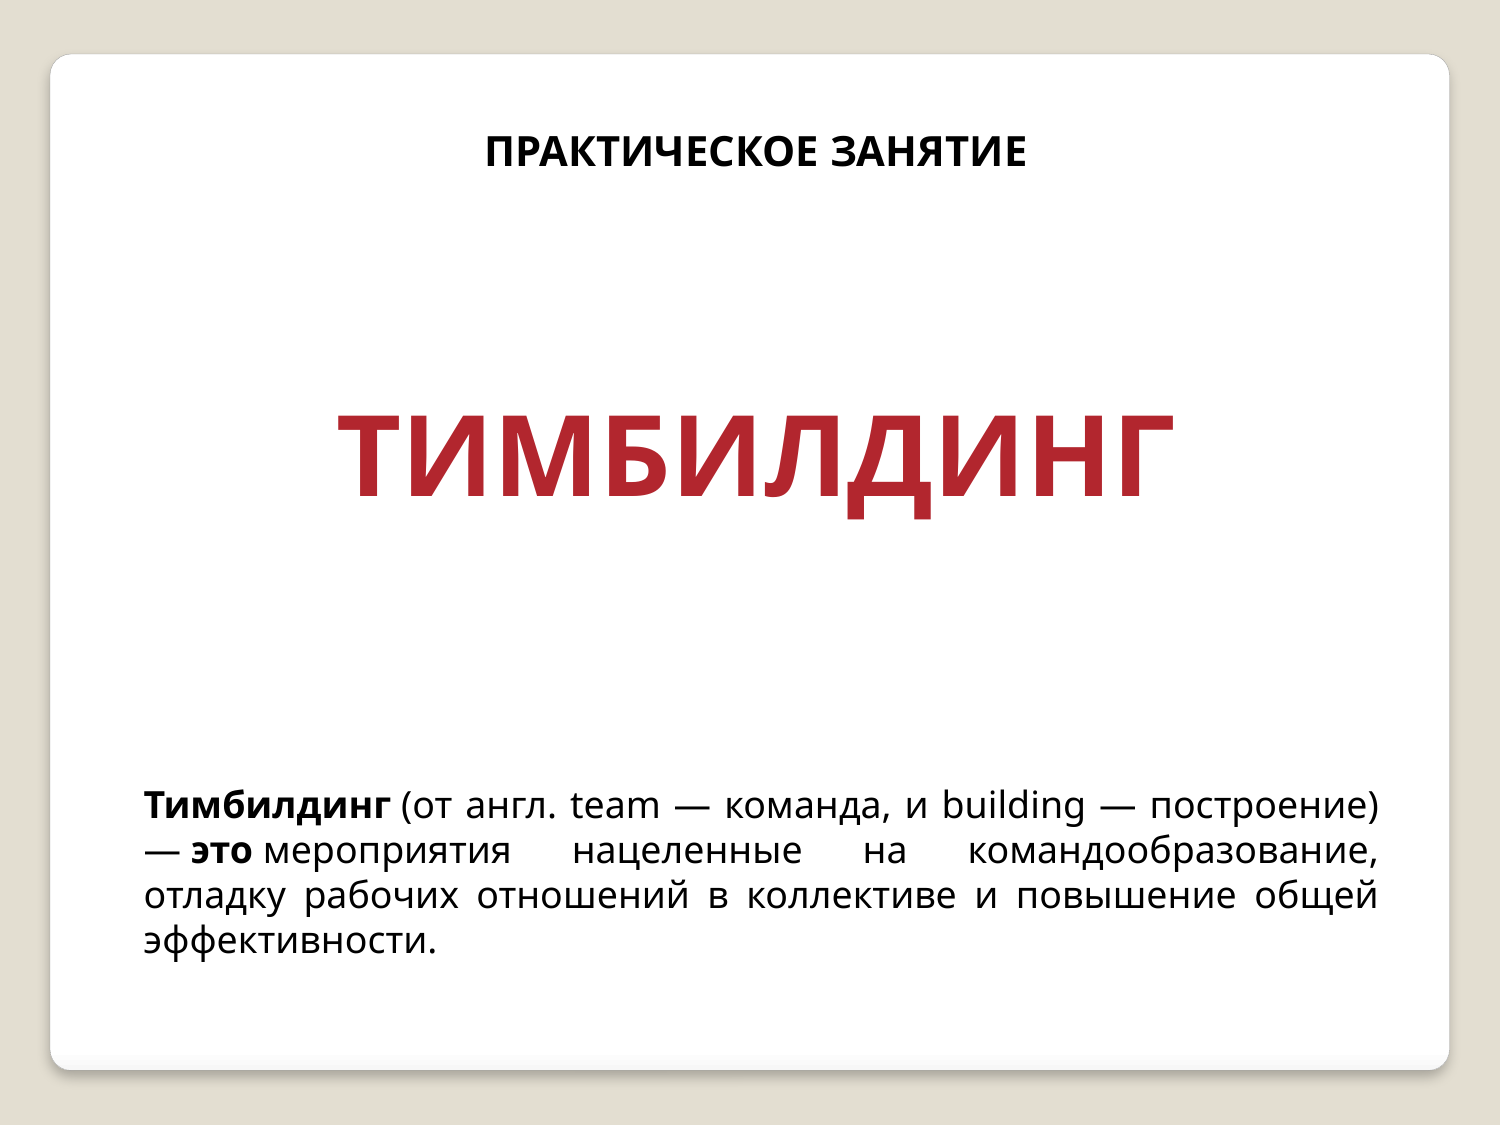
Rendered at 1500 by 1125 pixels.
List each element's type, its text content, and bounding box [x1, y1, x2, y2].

text_box Тимбилдинг (от англ. team — команда, и building — построение) — это мероприятия нацеленные на командообразование, отладку рабочих отношений в коллективе и повышение общей эффективности. [128, 773, 1395, 969]
text_box ПРАКТИЧЕСКОЕ ЗАНЯТИЕ ТИМБИЛДИНГ [128, 117, 1383, 827]
